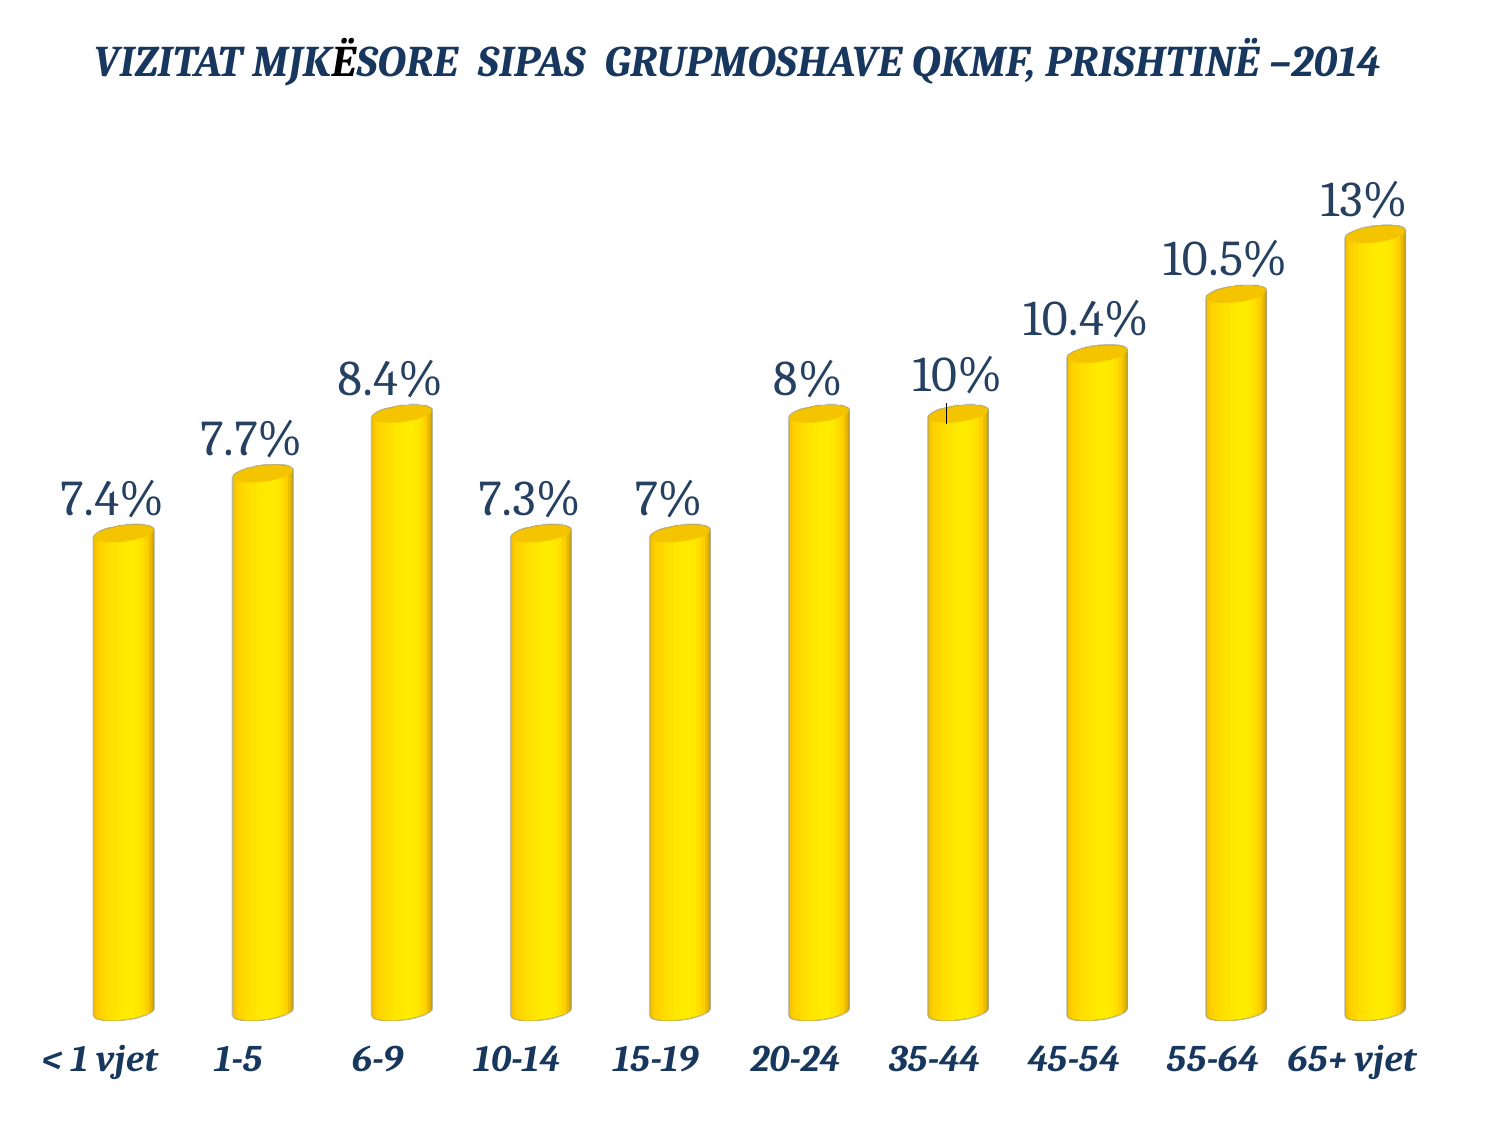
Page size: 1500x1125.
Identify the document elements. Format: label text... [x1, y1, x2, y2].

title VIZITAT MJKËSORE SIPAS GRUPMOSHAVE QKMF, PRISHTINË –2014 [62, 0, 1413, 118]
chart [0, 137, 1500, 1101]
